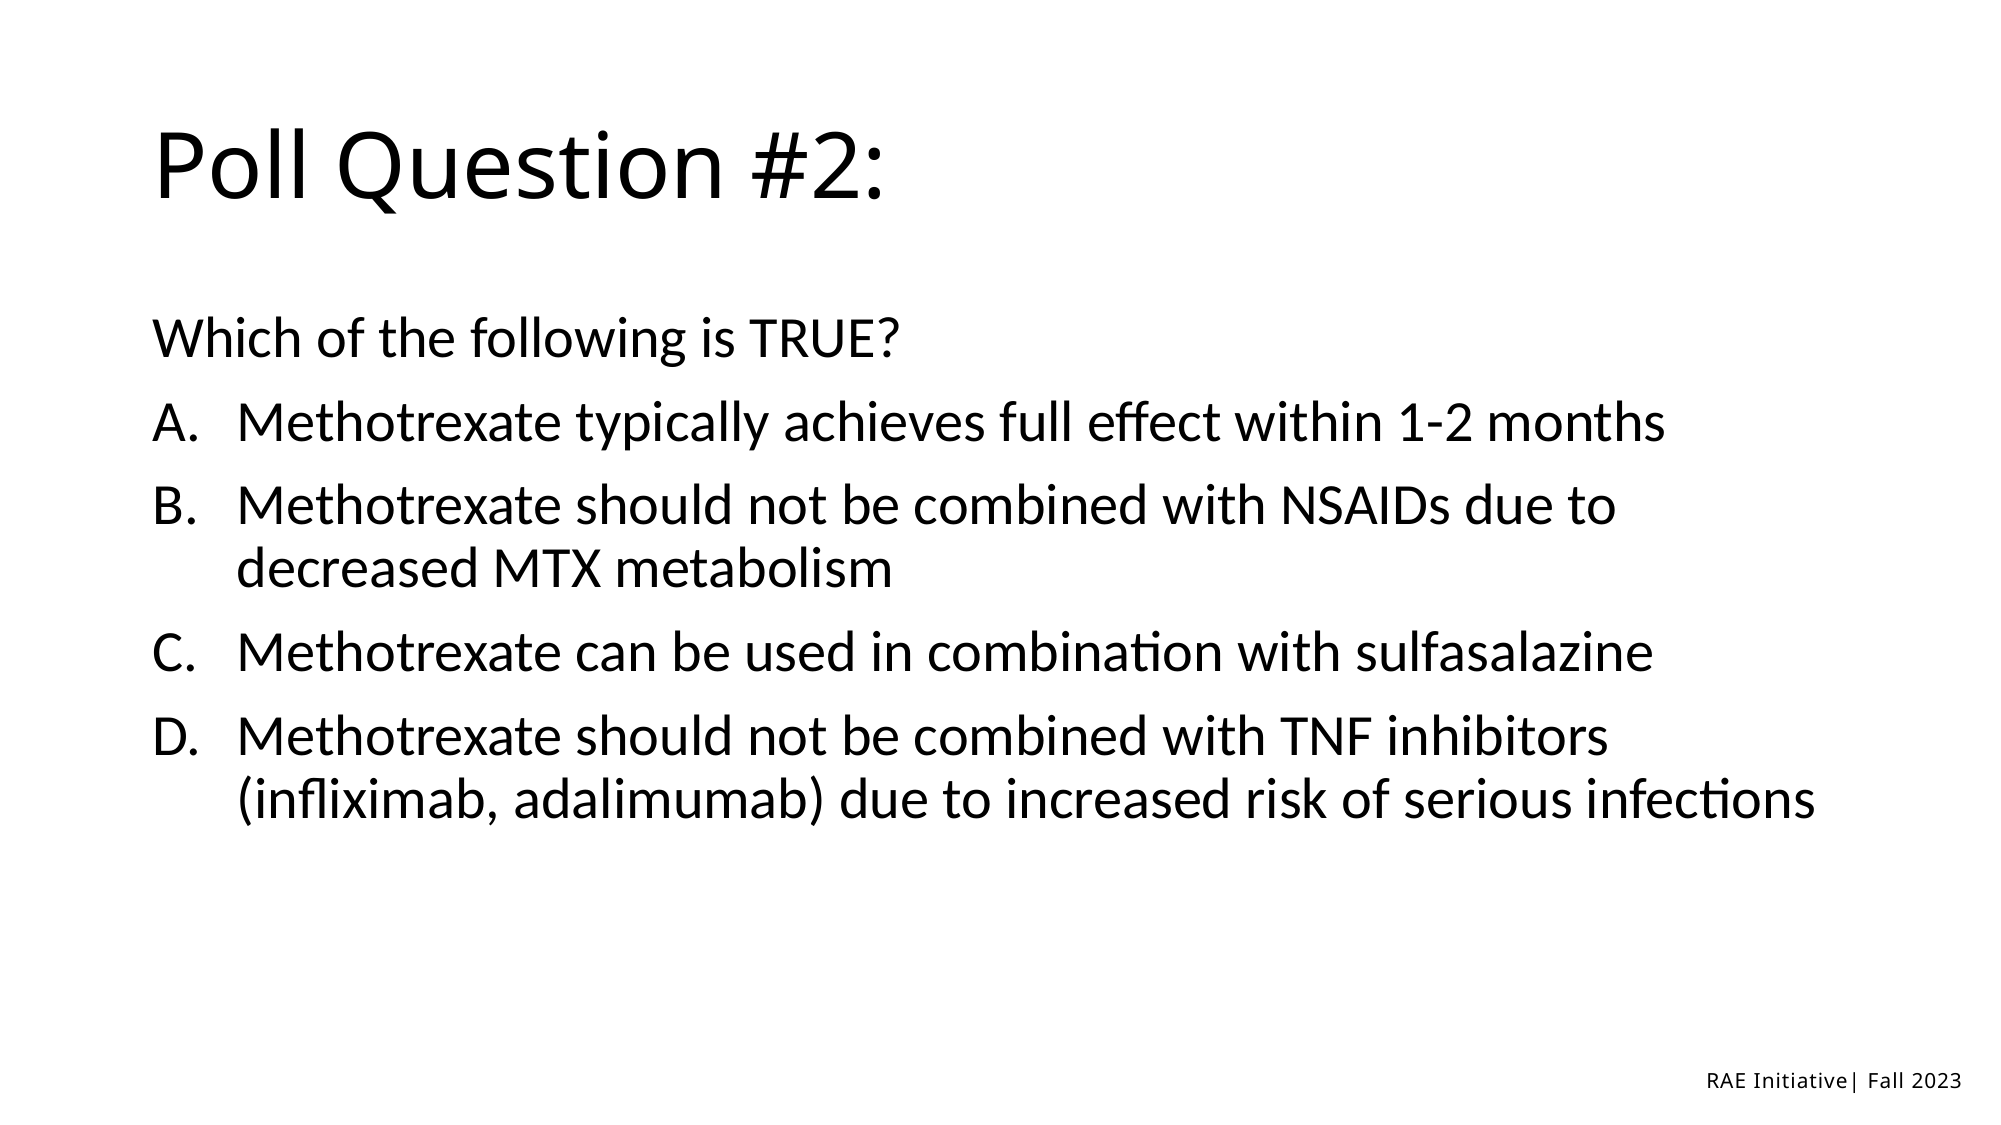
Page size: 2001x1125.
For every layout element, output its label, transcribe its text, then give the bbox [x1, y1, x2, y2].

text_box RAE Initiative| Fall 2023 [1588, 1068, 1962, 1094]
list Which of the following is TRUE? Methotrexate typically achieves full effect within 1-2 months Methotrexate should not be combined with NSAIDs due to decreased MTX metabolism Methotrexate can be used in combination with sulfasalazine Methotrexate should not be combined with TNF inhibitors (infliximab, adalimumab) due to increased risk of serious infections [137, 299, 1863, 1014]
title Poll Question #2: [137, 59, 1863, 278]
